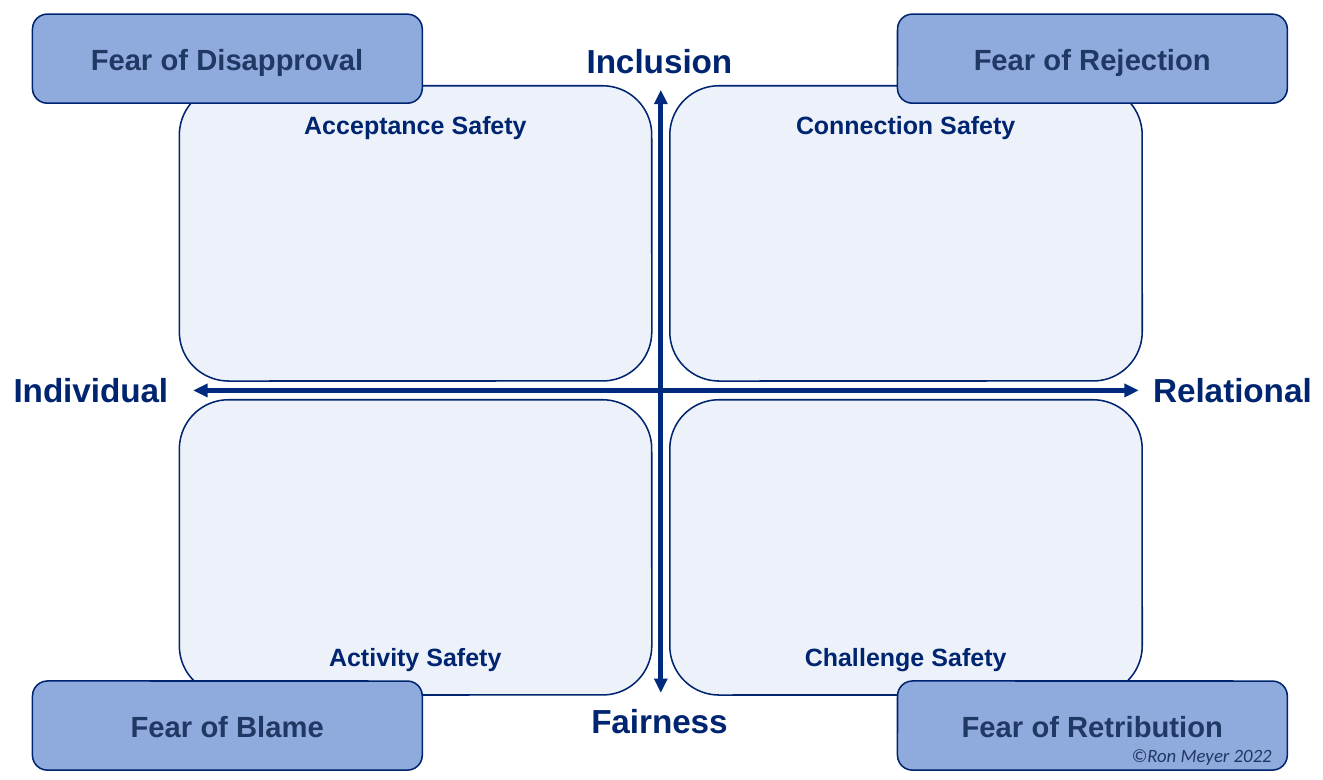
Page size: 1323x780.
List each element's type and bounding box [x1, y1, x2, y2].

text_box [0, 14, 1323, 774]
